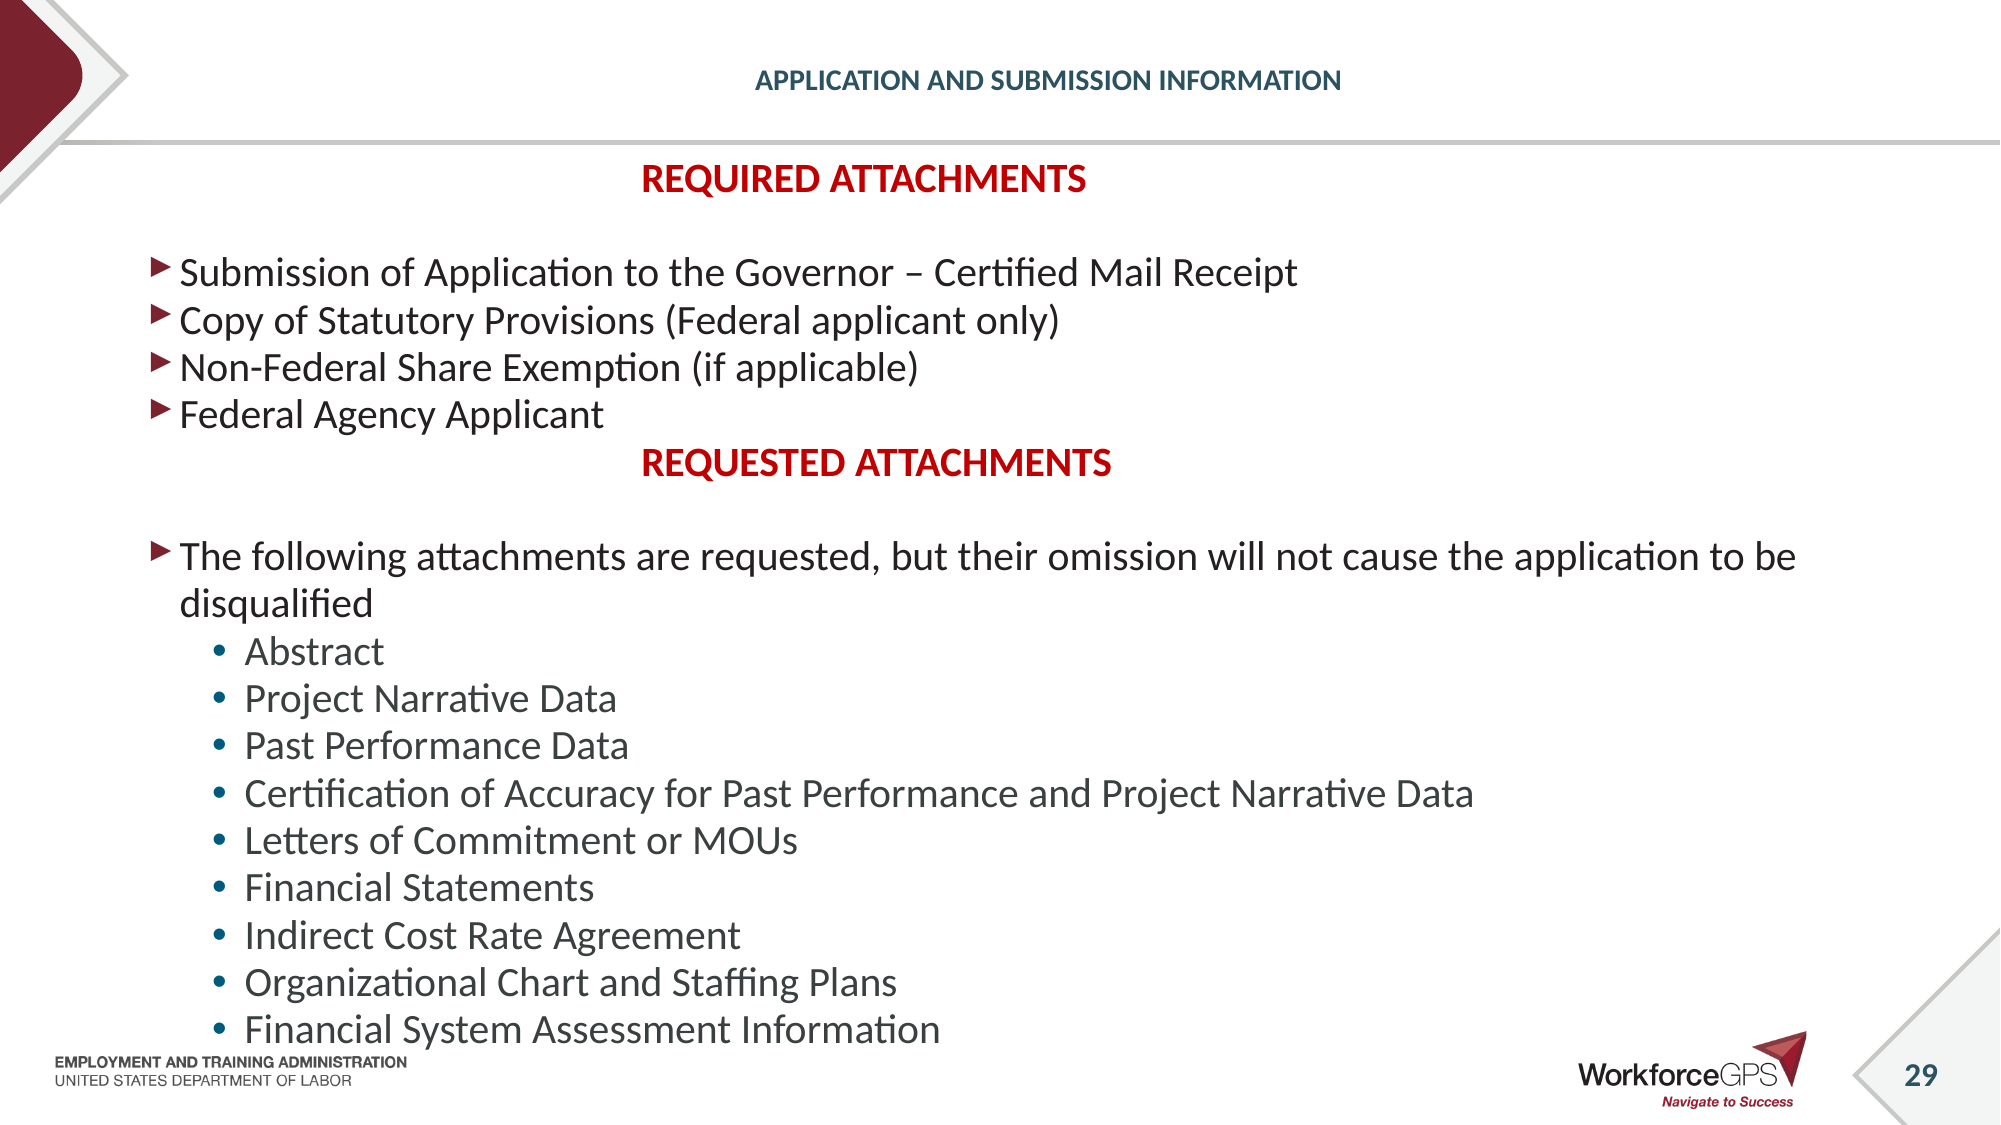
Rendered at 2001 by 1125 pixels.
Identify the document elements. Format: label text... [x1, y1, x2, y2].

slide_number 29 [1867, 1042, 1975, 1103]
list REQUIRED ATTACHMENTS Submission of Application to the Governor – Certified Mail Receipt Copy of Statutory Provisions (Federal applicant only) Non-Federal Share Exemption (if applicable) Federal Agency Applicant REQUESTED ATTACHMENTS The following attachments are requested, but their omission will not cause the application to be disqualified Abstract Project Narrative Data Past Performance Data Certification of Accuracy for Past Performance and Project Narrative Data Letters of Commitment or MOUs Financial Statements Indirect Cost Rate Agreement Organizational Chart and Staffing Plans Financial System Assessment Information [132, 146, 1840, 1073]
title APPLICATION AND SUBMISSION INFORMATION [132, 56, 1950, 137]
